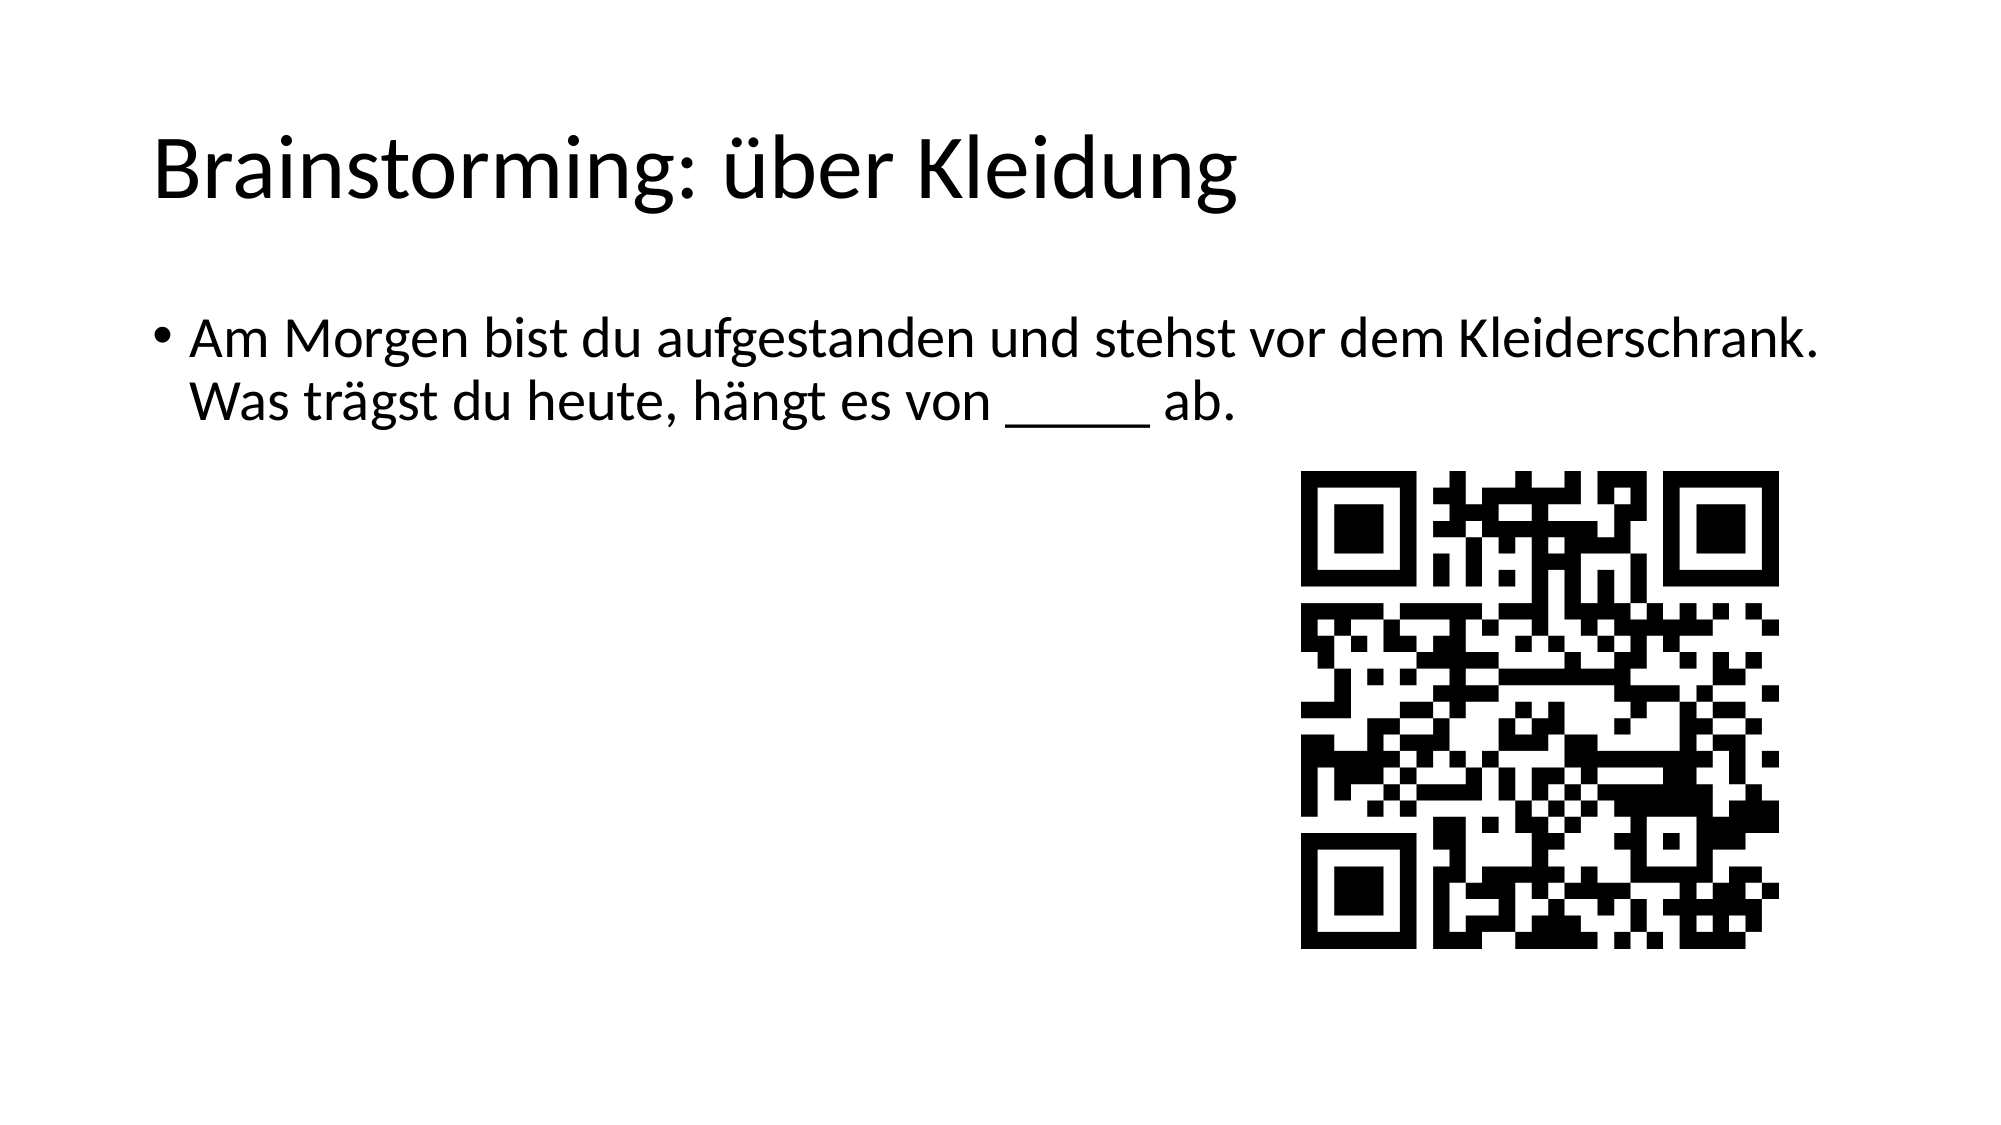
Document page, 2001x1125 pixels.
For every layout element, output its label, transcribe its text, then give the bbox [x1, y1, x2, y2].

list Am Morgen bist du aufgestanden und stehst vor dem Kleiderschrank. Was trägst du heute, hängt es von _____ ab. [137, 299, 1863, 1014]
title Brainstorming: über Kleidung [137, 59, 1863, 278]
picture [1235, 405, 1844, 1014]
